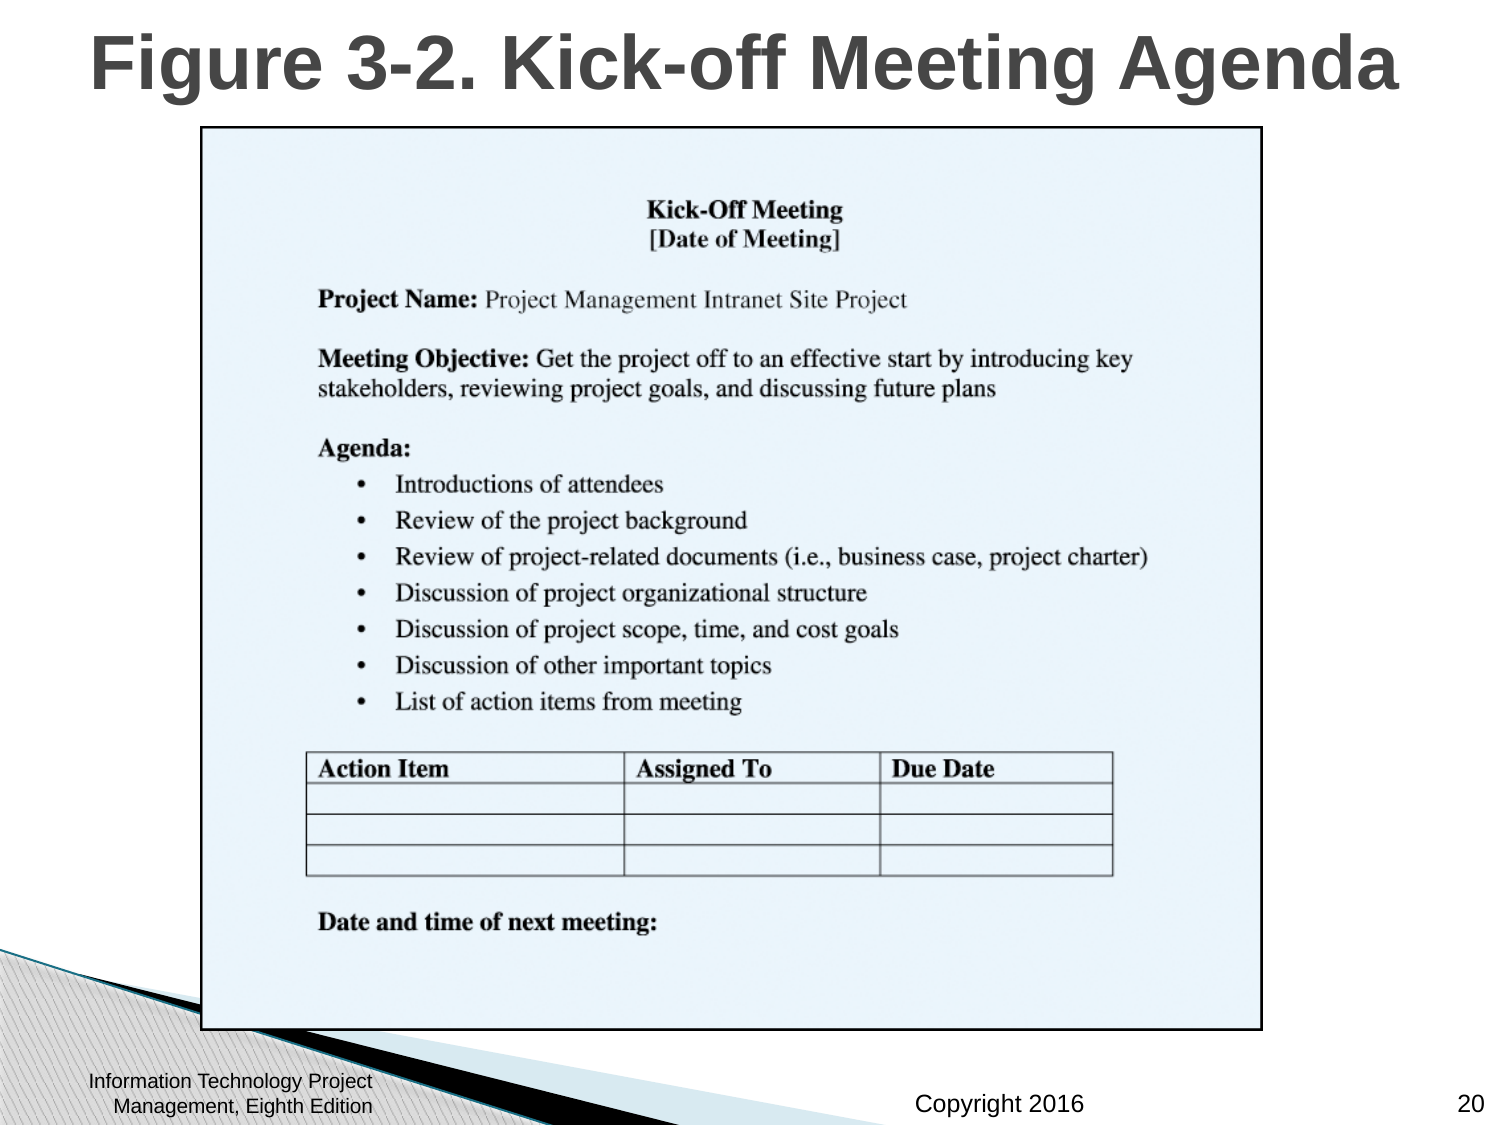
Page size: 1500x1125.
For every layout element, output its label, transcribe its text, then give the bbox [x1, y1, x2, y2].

title Figure 3-2. Kick-off Meeting Agenda [75, 0, 1425, 118]
footer Information Technology Project Management, Eighth Edition [0, 1065, 388, 1125]
picture [199, 126, 1263, 1031]
slide_number 20 [1408, 1065, 1500, 1125]
